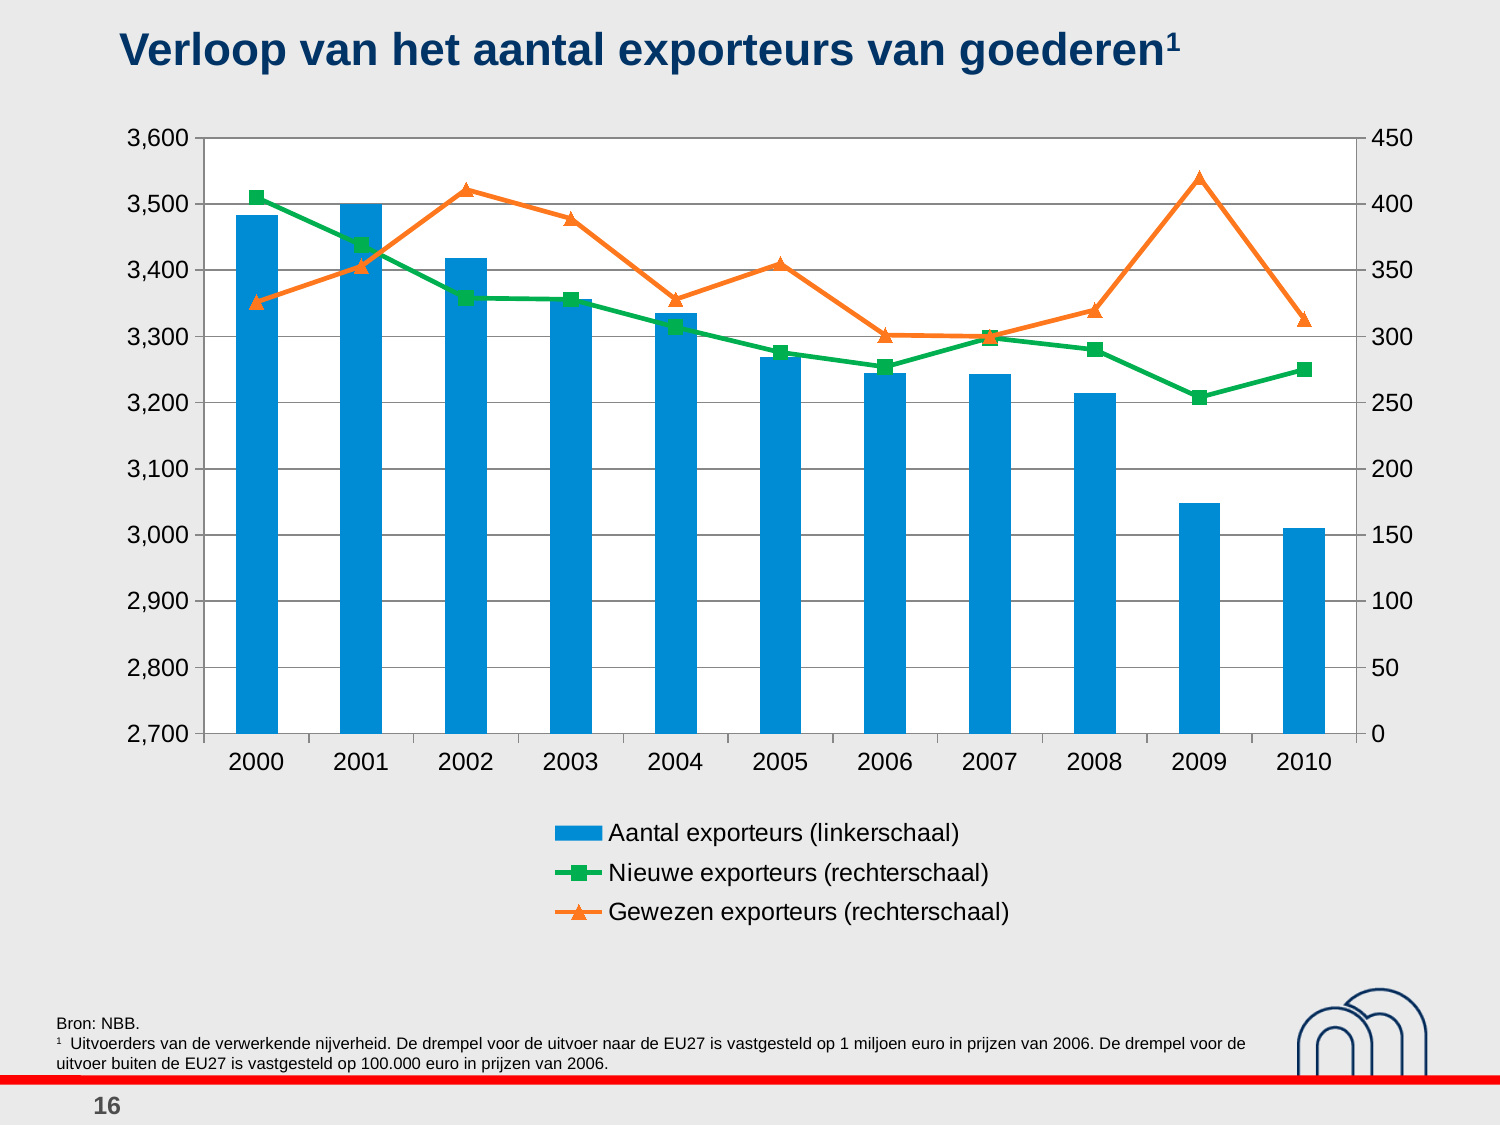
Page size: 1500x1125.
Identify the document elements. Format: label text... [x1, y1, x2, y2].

chart [106, 114, 1434, 951]
picture [1297, 987, 1429, 1075]
slide_number 16 [41, 1081, 174, 1125]
title Verloop van het aantal exporteurs van goederen1 [103, 11, 1430, 74]
text_box Bron: NBB. 1 Uitvoerders van de verwerkende nijverheid. De drempel voor de uitvoer naar de EU27 is vastgesteld op 1 miljoen euro in prijzen van 2006. De drempel voor de uitvoer buiten de EU27 is vastgesteld op 100.000 euro in prijzen van 2006. [41, 1005, 1299, 1080]
